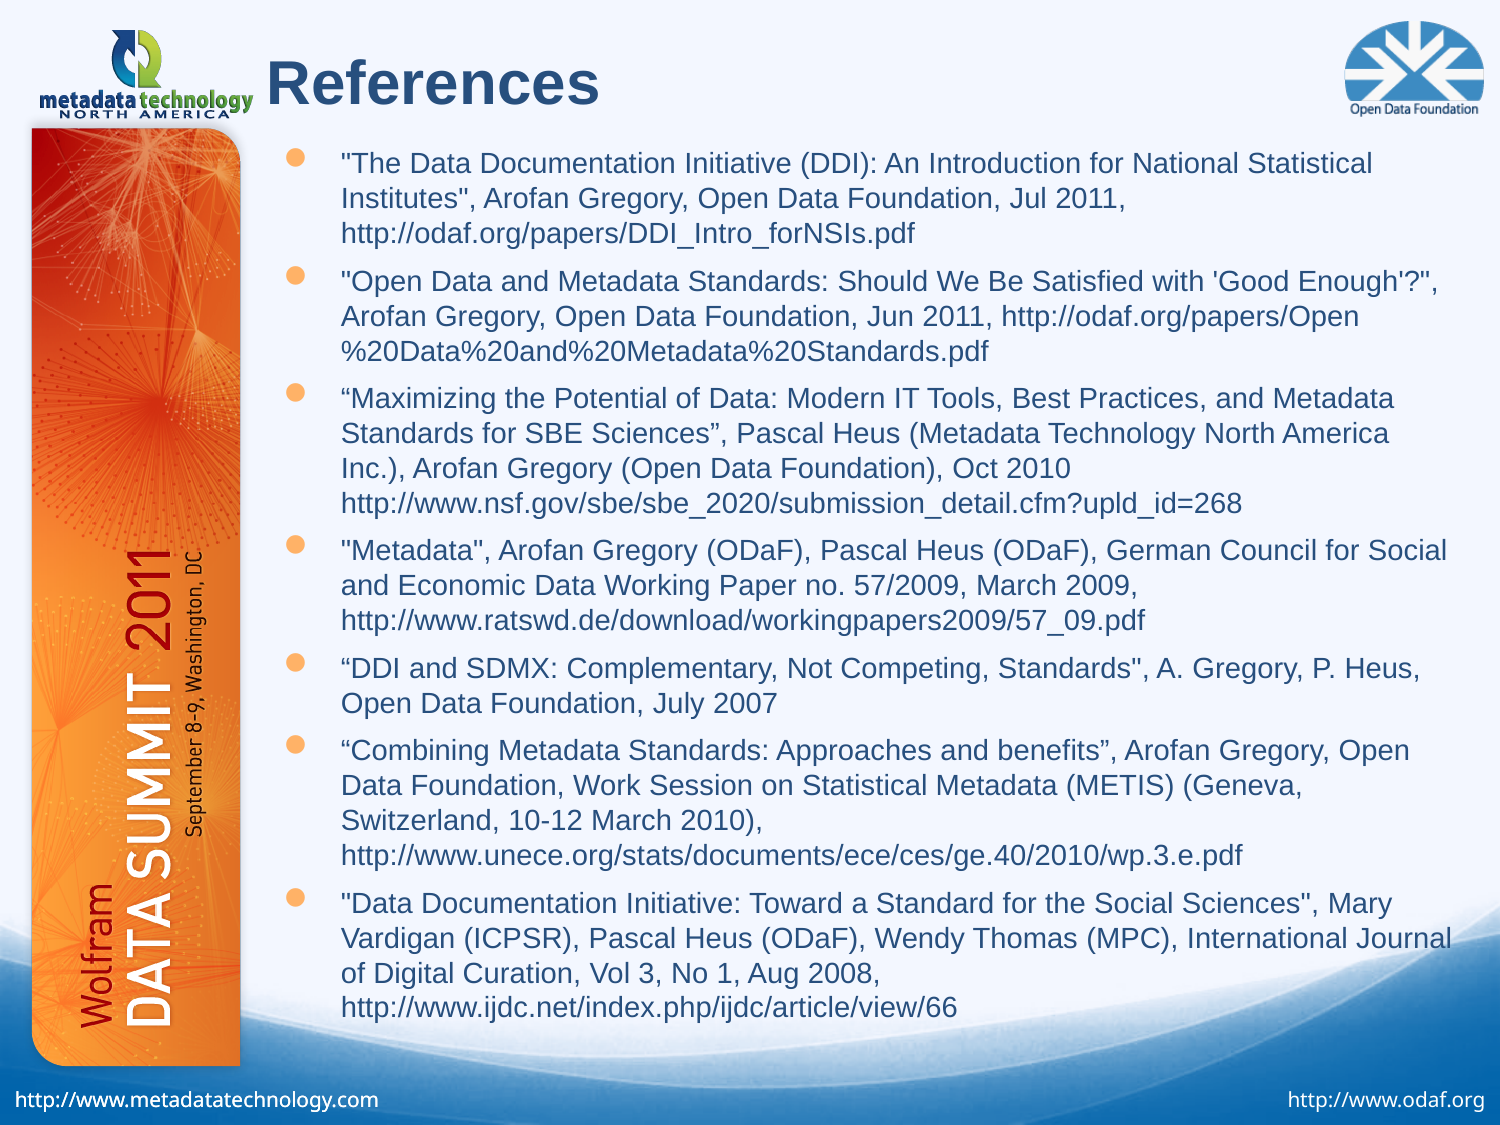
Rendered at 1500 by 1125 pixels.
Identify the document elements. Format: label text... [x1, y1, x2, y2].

picture [1344, 21, 1485, 118]
picture [31, 21, 258, 1067]
list "The Data Documentation Initiative (DDI): An Introduction for National Statistical Institutes", Arofan Gregory, Open Data Foundation, Jul 2011, http://odaf.org/papers/DDI_Intro_forNSIs.pdf "Open Data and Metadata Standards: Should We Be Satisfied with 'Good Enough'?", Arofan Gregory, Open Data Foundation, Jun 2011, http://odaf.org/papers/Open%20Data%20and%20Metadata%20Standards.pdf “Maximizing the Potential of Data: Modern IT Tools, Best Practices, and Metadata Standards for SBE Sciences”, Pascal Heus (Metadata Technology North America Inc.), Arofan Gregory (Open Data Foundation), Oct 2010 http://www.nsf.gov/sbe/sbe_2020/submission_detail.cfm?upld_id=268 "Metadata", Arofan Gregory (ODaF), Pascal Heus (ODaF), German Council for Social and Economic Data Working Paper no. 57/2009, March 2009, http://www.ratswd.de/download/workingpapers2009/57_09.pdf “DDI and SDMX: Complementary, Not Competing, Standards", A. Gregory, P. Heus, Open Data Foundation, July 2007 “Combining Metadata Standards: Approaches and benefits”, Arofan Gregory, Open Data Foundation, Work Session on Statistical Metadata (METIS) (Geneva, Switzerland, 10-12 March 2010), http://www.unece.org/stats/documents/ece/ces/ge.40/2010/wp.3.e.pdf "Data Documentation Initiative: Toward a Standard for the Social Sciences", Mary Vardigan (ICPSR), Pascal Heus (ODaF), Wendy Thomas (MPC), International Journal of Digital Curation, Vol 3, No 1, Aug 2008, http://www.ijdc.net/index.php/ijdc/article/view/66 [268, 137, 1477, 1049]
title References [251, 35, 1334, 125]
